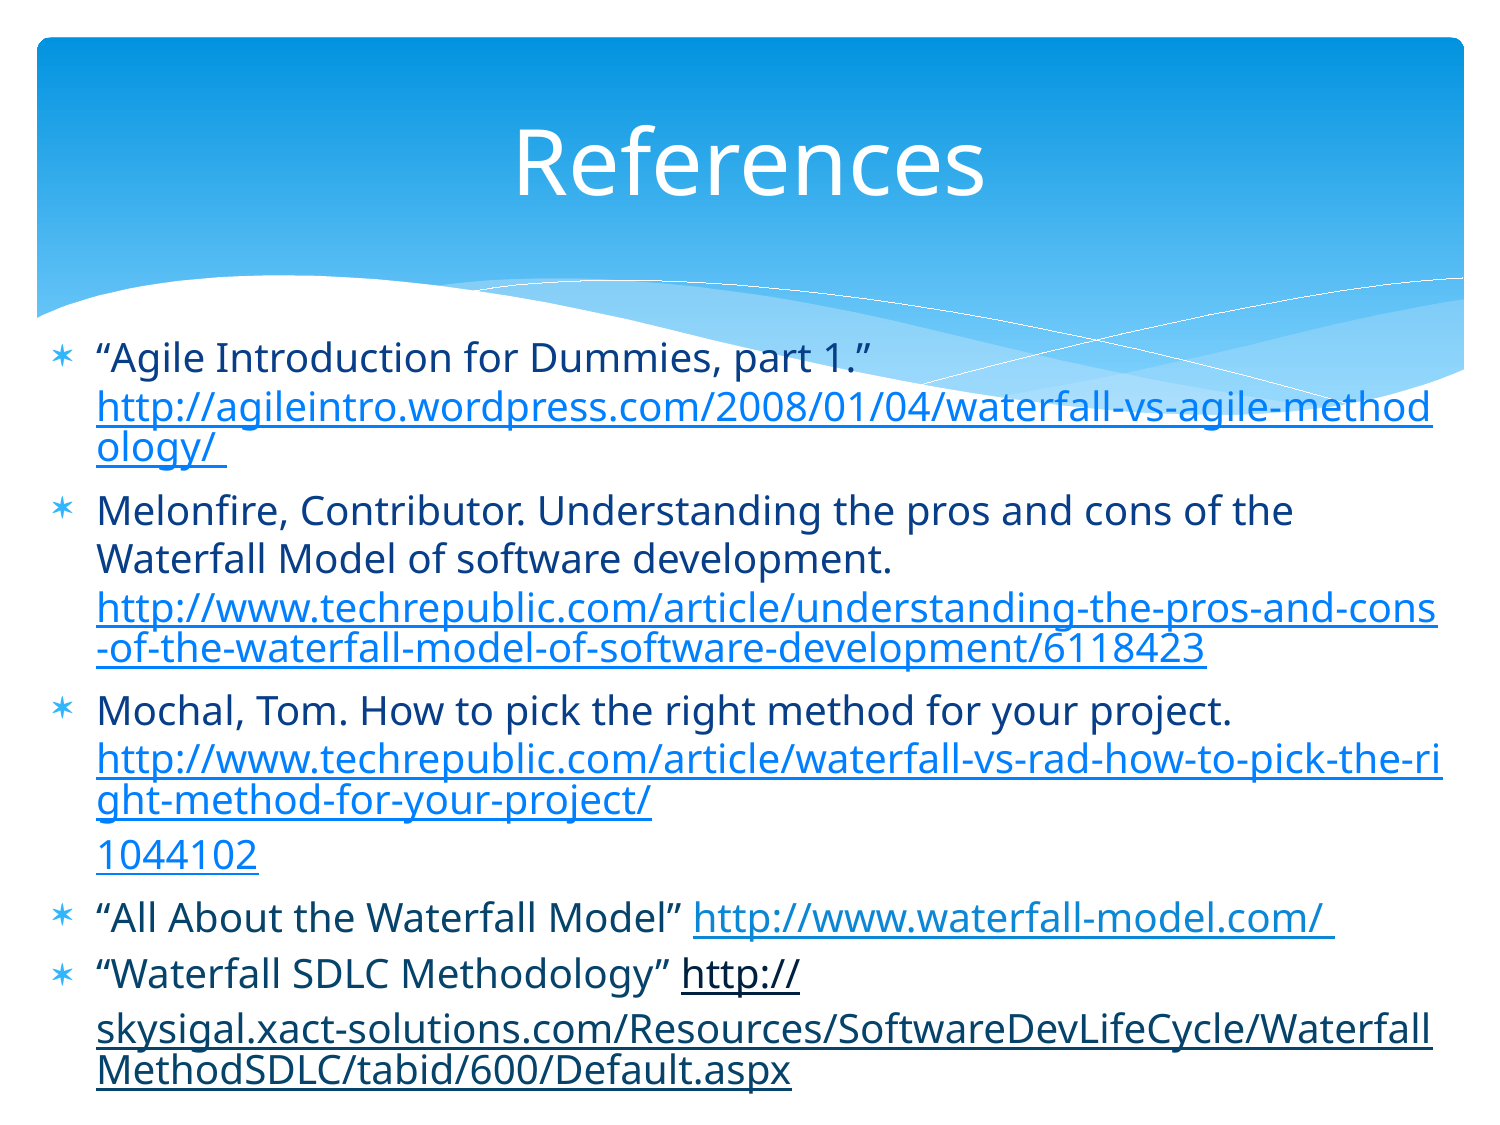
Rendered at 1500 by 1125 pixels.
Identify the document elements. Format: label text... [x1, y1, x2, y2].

title References [75, 55, 1425, 261]
list “Agile Introduction for Dummies, part 1.” http://agileintro.wordpress.com/2008/01/04/waterfall-vs-agile-methodology/ Melonfire, Contributor. Understanding the pros and cons of the Waterfall Model of software development. http://www.techrepublic.com/article/understanding-the-pros-and-cons-of-the-waterfall-model-of-software-development/6118423 Mochal, Tom. How to pick the right method for your project. http://www.techrepublic.com/article/waterfall-vs-rad-how-to-pick-the-right-method-for-your-project/1044102 “All About the Waterfall Model” http://www.waterfall-model.com/ “Waterfall SDLC Methodology” http://skysigal.xact-solutions.com/Resources/SoftwareDevLifeCycle/WaterfallMethodSDLC/tabid/600/Default.aspx Elssamadisy, Amr. Toyota Using Waterfall? http://www.infoq.com/news/2010/04/toyota-waterfall [37, 324, 1463, 1113]
